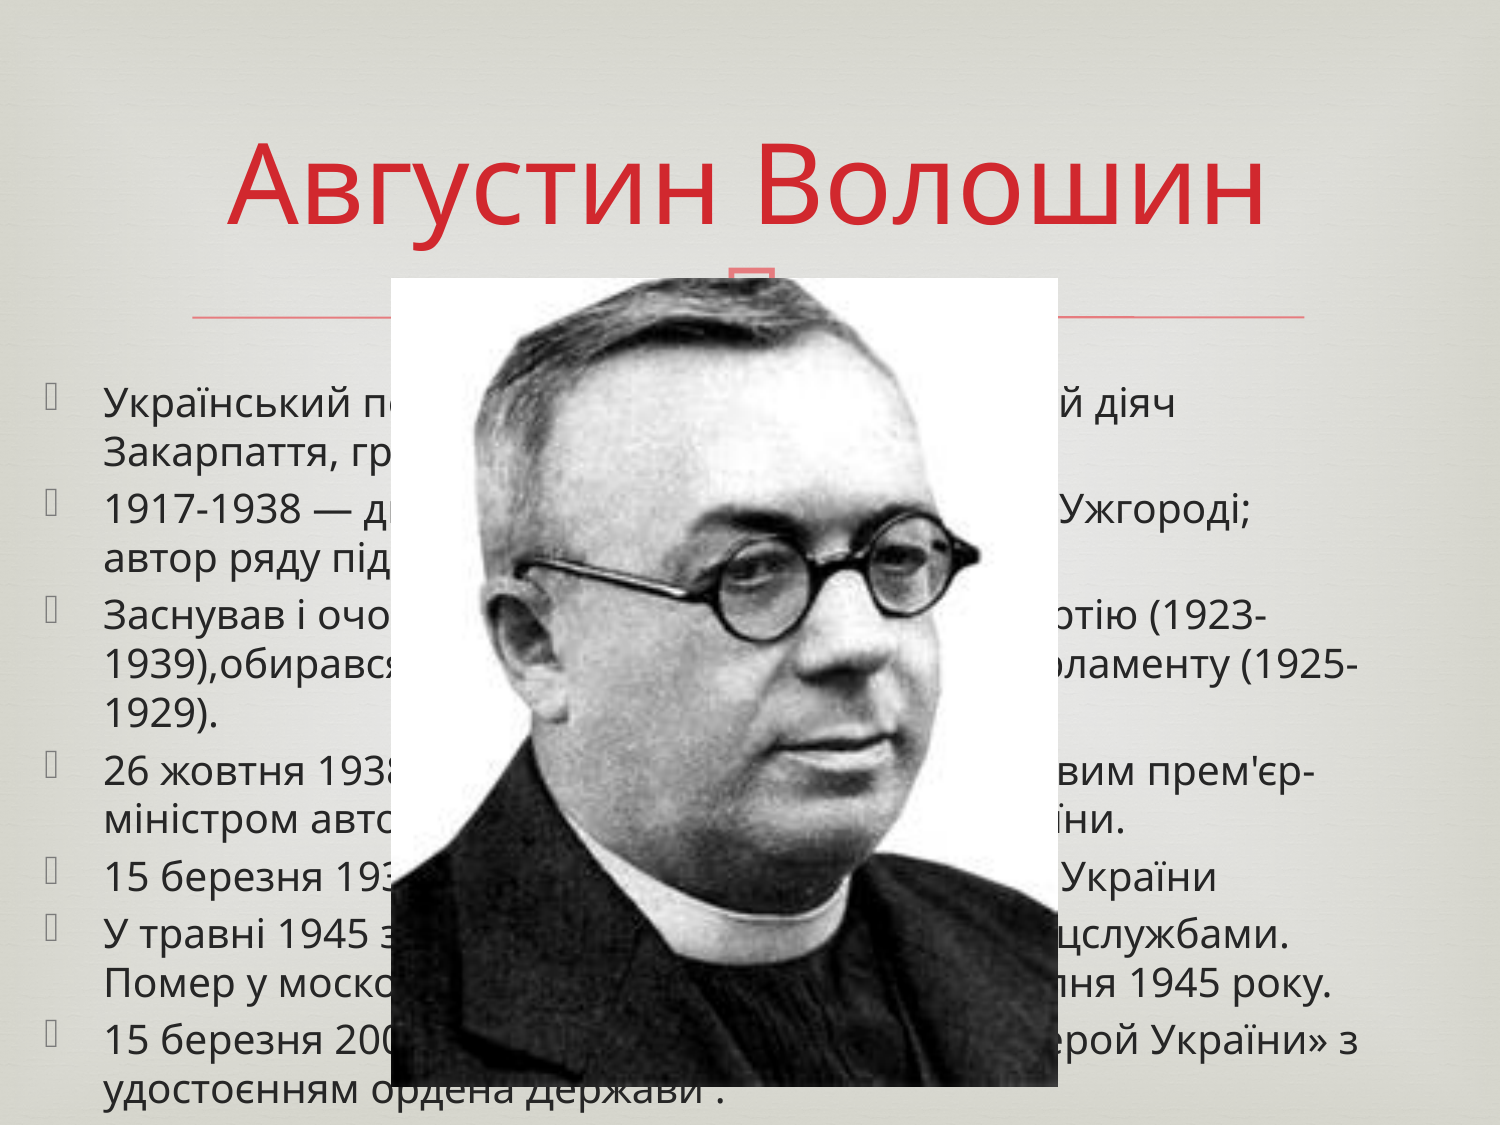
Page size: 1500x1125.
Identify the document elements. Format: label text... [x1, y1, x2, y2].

picture [390, 278, 1058, 1088]
title Августин Волошин [112, 93, 1386, 267]
list Український політичний, культурний, релігійний діяч Закарпаття, греко-католицький священик. 1917-1938 — директор вчительської семінарії в Ужгороді; автор ряду підручників. Заснував і очолював Народно-християнську партію (1923-1939),обирався послом до чехословацького парламенту (1925-1929). 26 жовтня 1938р.Волошин був призначений новим прем'єр-міністром автономного уряду Карпатської України. 15 березня 1939 став президентом Карпатської України У травні 1945 заарештований радянськими спецслужбами. Помер у московській Бутирській в'язниці 19 липня 1945 року. 15 березня 2002р. Надано посмертне звання»Герой України» з удостоєнням ордена Держави . [29, 369, 1388, 1125]
